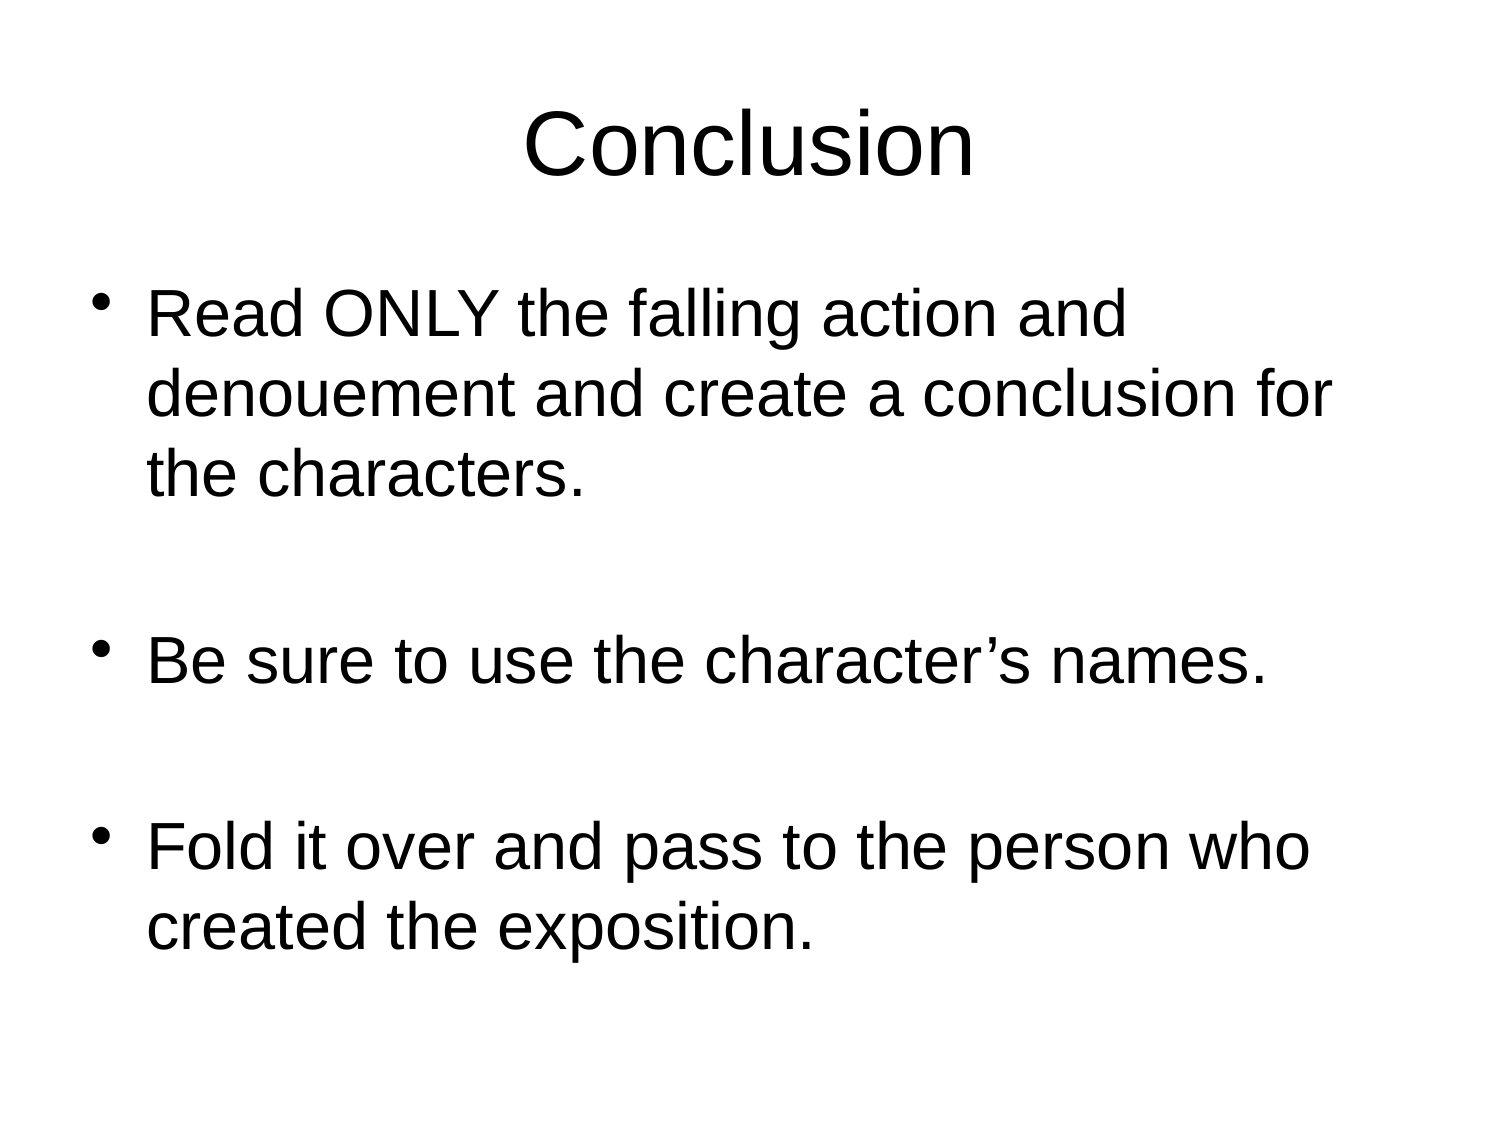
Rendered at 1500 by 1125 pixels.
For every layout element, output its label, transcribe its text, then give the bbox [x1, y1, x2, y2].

title Conclusion [74, 44, 1426, 233]
list Read ONLY the falling action and denouement and create a conclusion for the characters. Be sure to use the character’s names. Fold it over and pass to the person who created the exposition. [74, 262, 1426, 1006]
